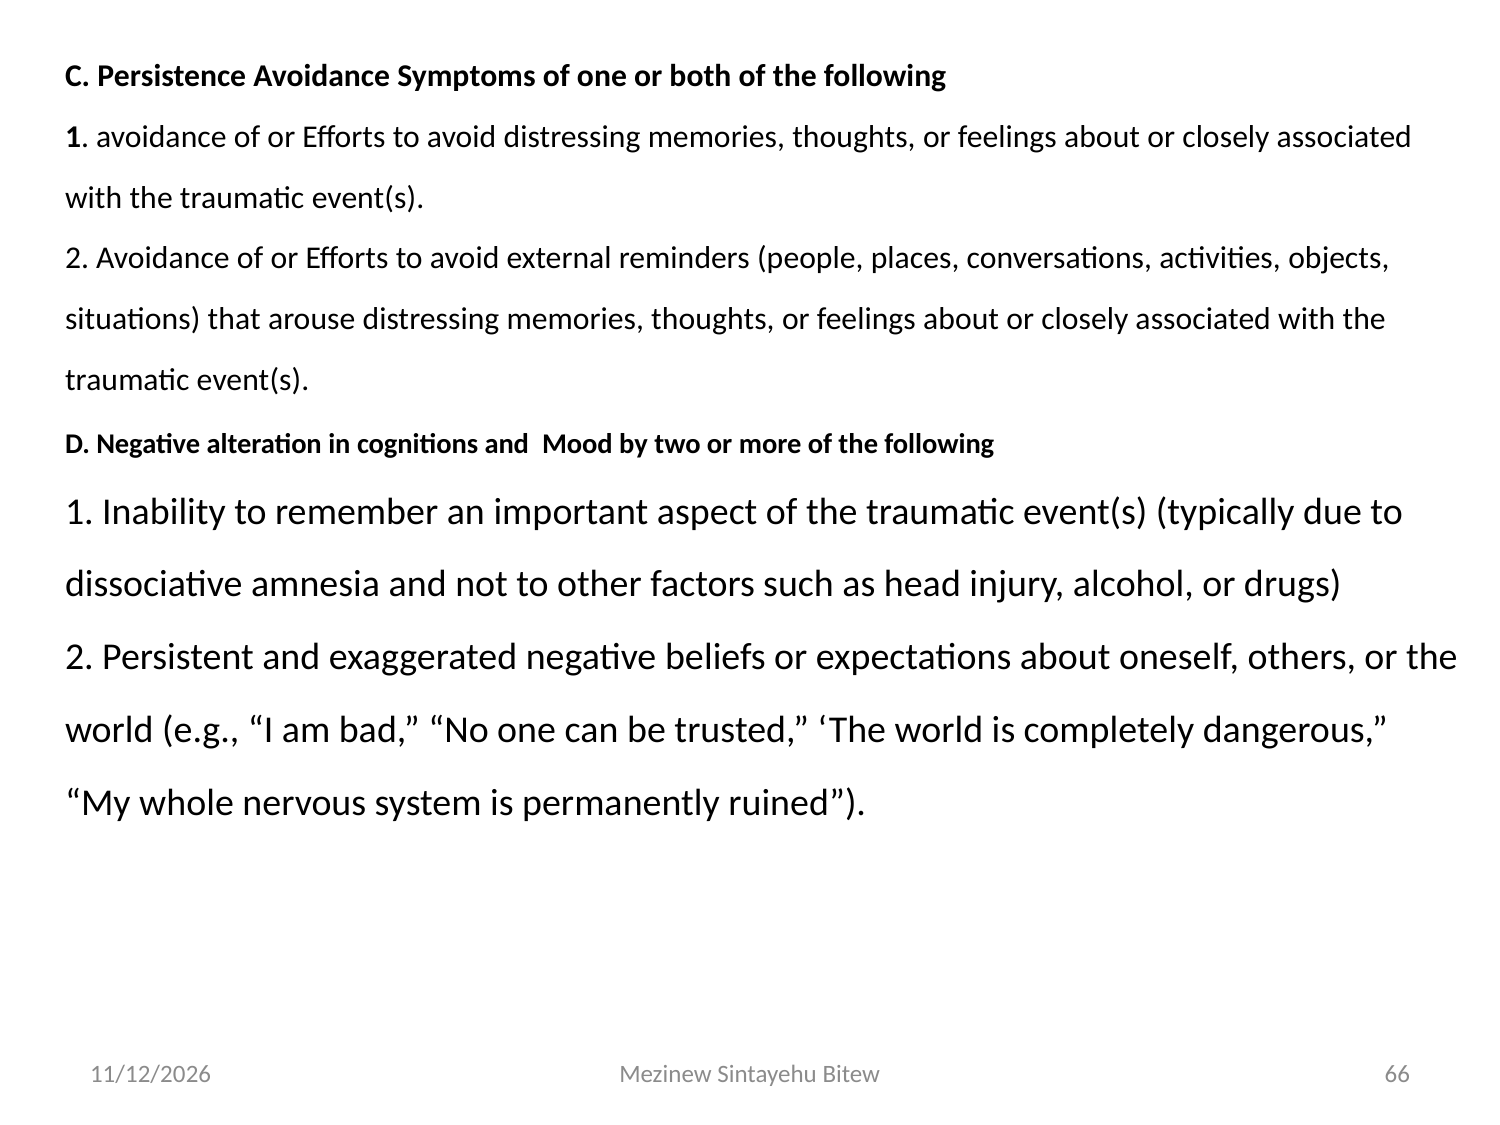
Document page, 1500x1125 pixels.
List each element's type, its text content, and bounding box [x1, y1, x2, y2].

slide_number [75, 1042, 425, 1103]
footer Mezinew Sintayehu Bitew [512, 1042, 988, 1103]
slide_number 66 [1074, 1042, 1425, 1103]
list C. Persistence Avoidance Symptoms of one or both of the following 1. avoidance of or Efforts to avoid distressing memories, thoughts, or feelings about or closely associated with the traumatic event(s). 2. Avoidance of or Efforts to avoid external reminders (people, places, conversations, activities, objects, situations) that arouse distressing memories, thoughts, or feelings about or closely associated with the traumatic event(s). D. Negative alteration in cognitions and Mood by two or more of the following 1. Inability to remember an important aspect of the traumatic event(s) (typically due to dissociative amnesia and not to other factors such as head injury, alcohol, or drugs) 2. Persistent and exaggerated negative beliefs or expectations about oneself, others, or the world (e.g., “I am bad,” “No one can be trusted,” ‘The world is completely dangerous,” “My whole nervous system is permanently ruined”). [50, 24, 1475, 1100]
